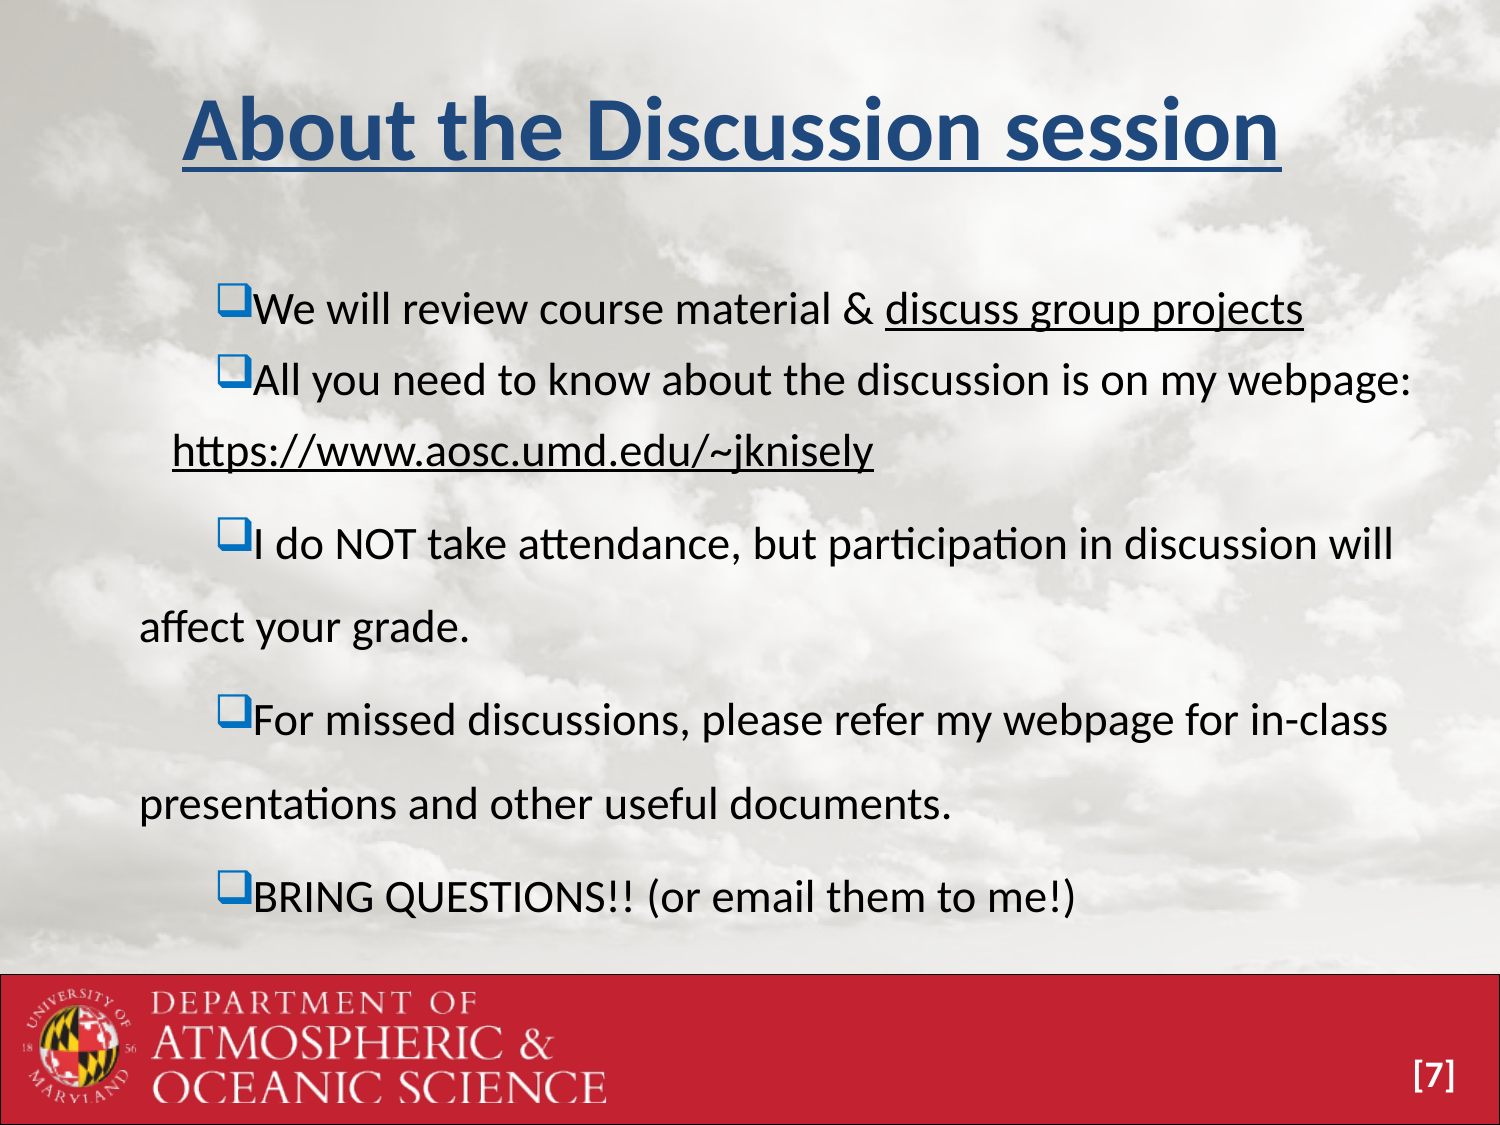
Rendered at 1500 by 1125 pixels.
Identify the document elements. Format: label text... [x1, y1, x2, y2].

title About the Discussion session [55, 77, 1409, 171]
slide_number [6] [1120, 1042, 1471, 1103]
list We will review course material & discuss group projects All you need to know about the discussion is on my webpage: https://www.aosc.umd.edu/~jknisely I do NOT take attendance, but participation in discussion will affect your grade. For missed discussions, please refer my webpage for in-class presentations and other useful documents. BRING QUESTIONS!! (or email them to me!) [81, 243, 1432, 938]
